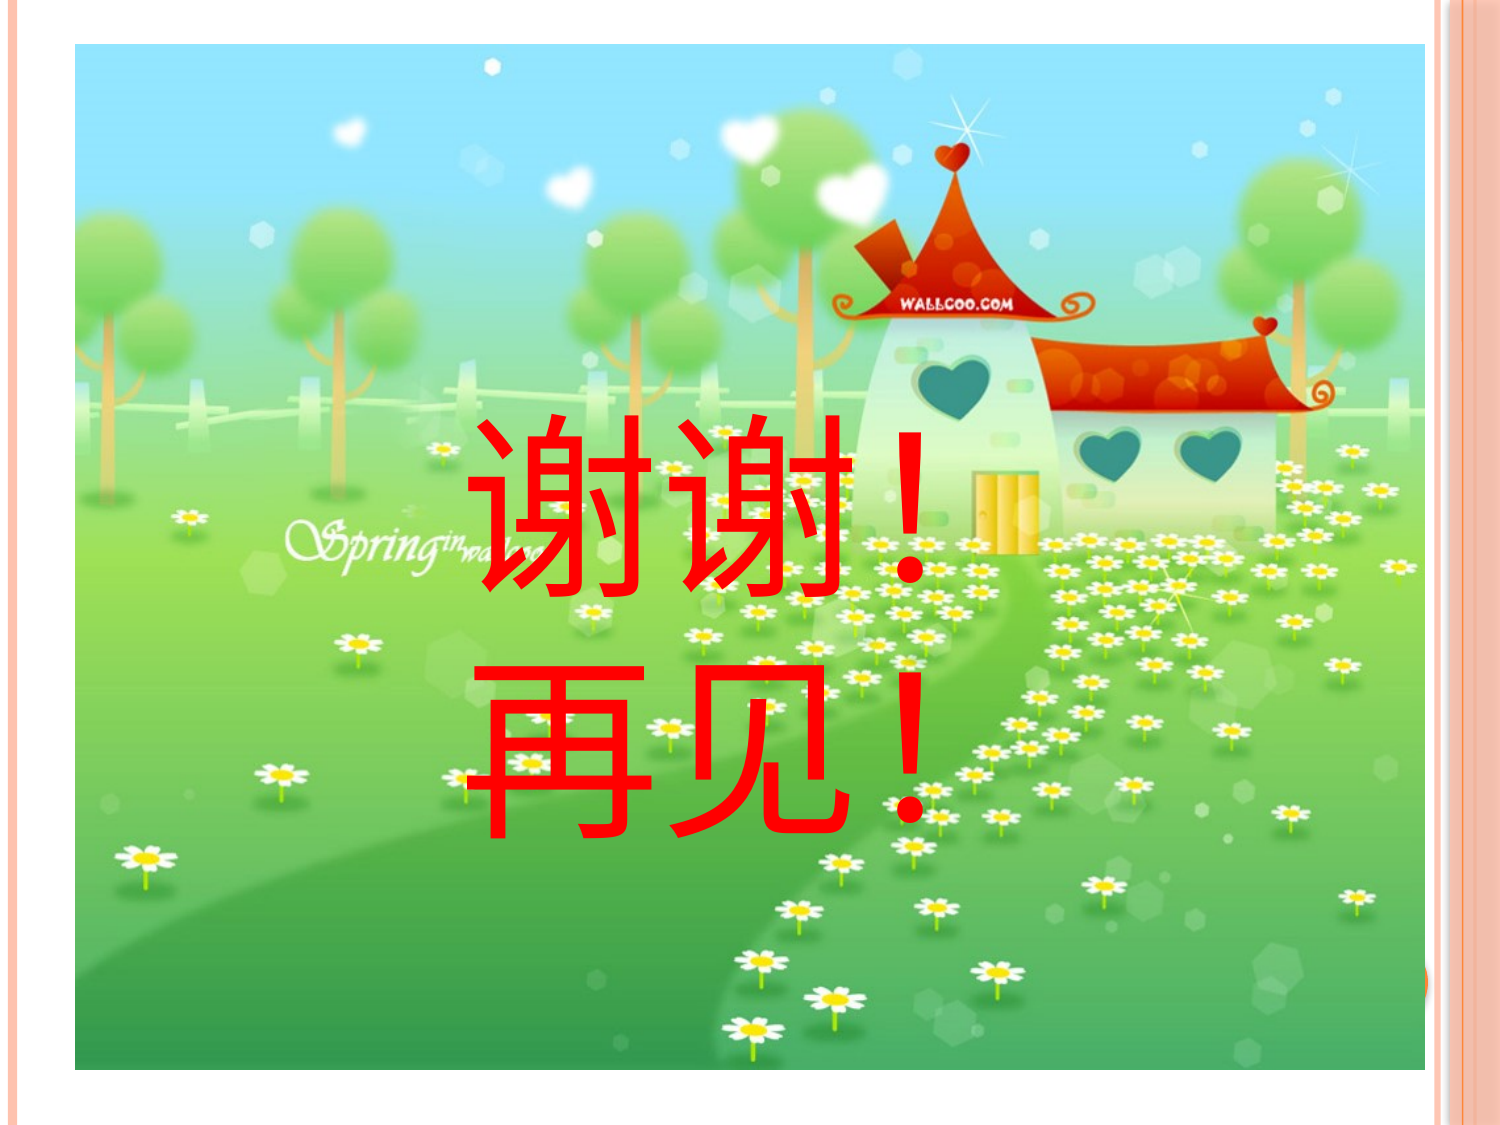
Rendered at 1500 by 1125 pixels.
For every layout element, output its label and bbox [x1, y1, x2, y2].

list [74, 44, 1426, 1070]
